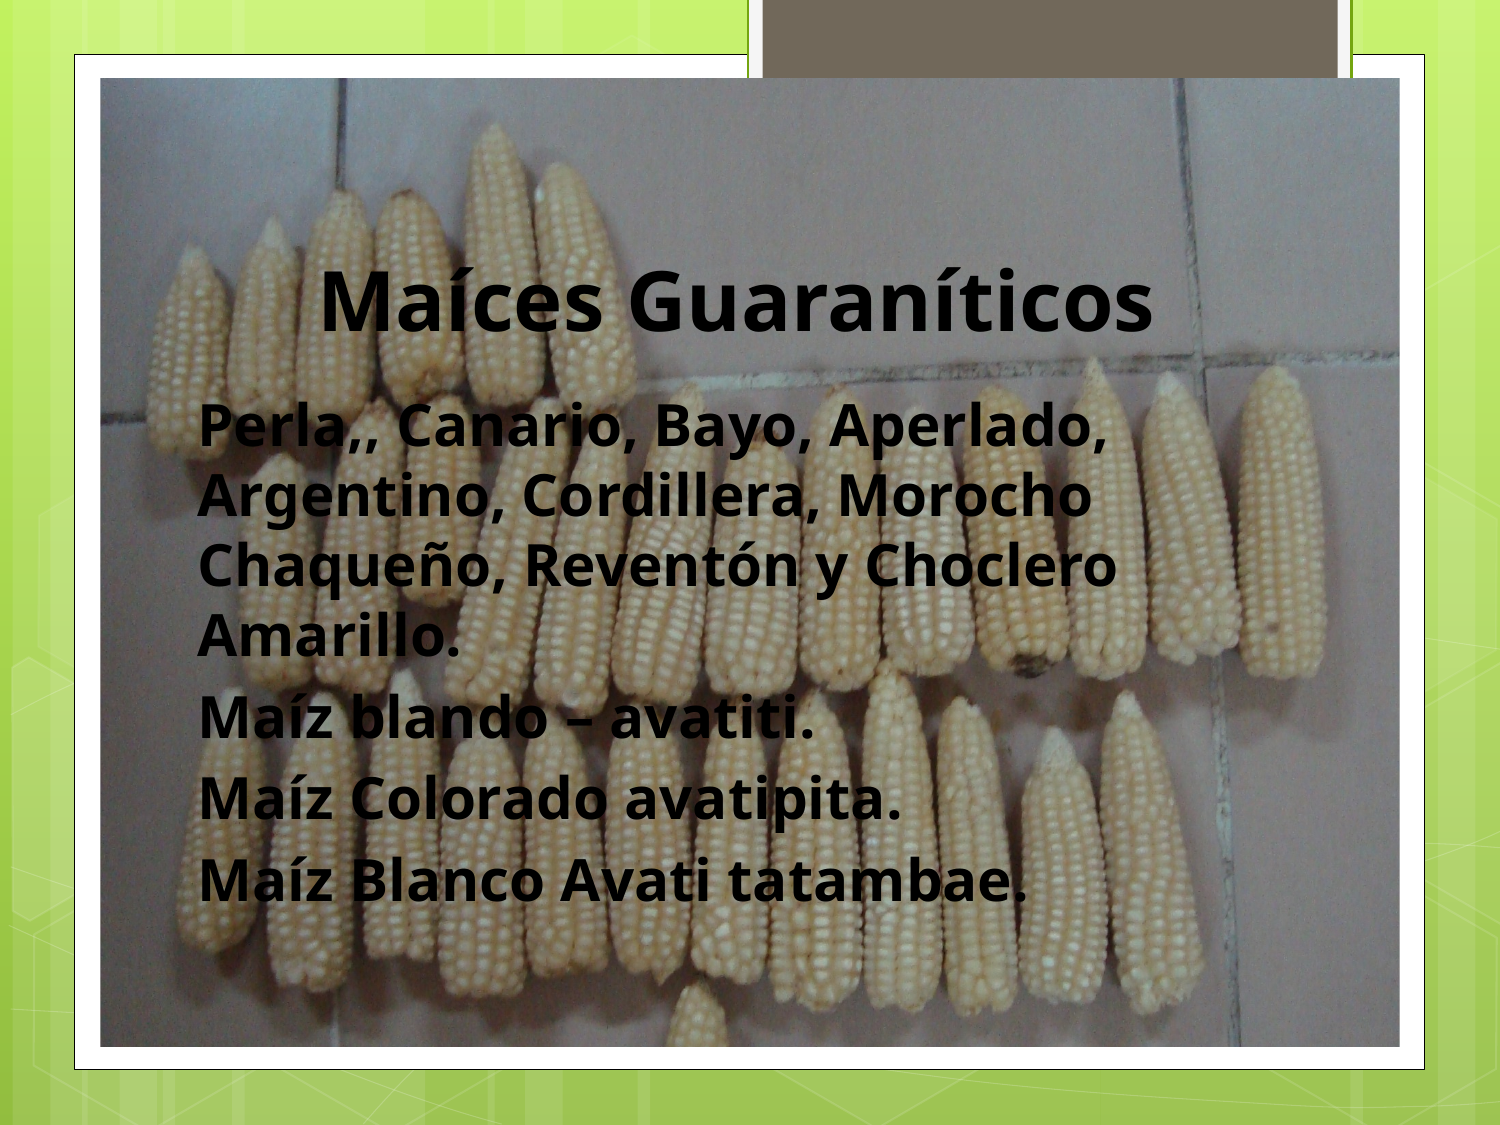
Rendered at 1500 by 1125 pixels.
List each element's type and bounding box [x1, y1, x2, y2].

picture [100, 77, 1400, 1047]
